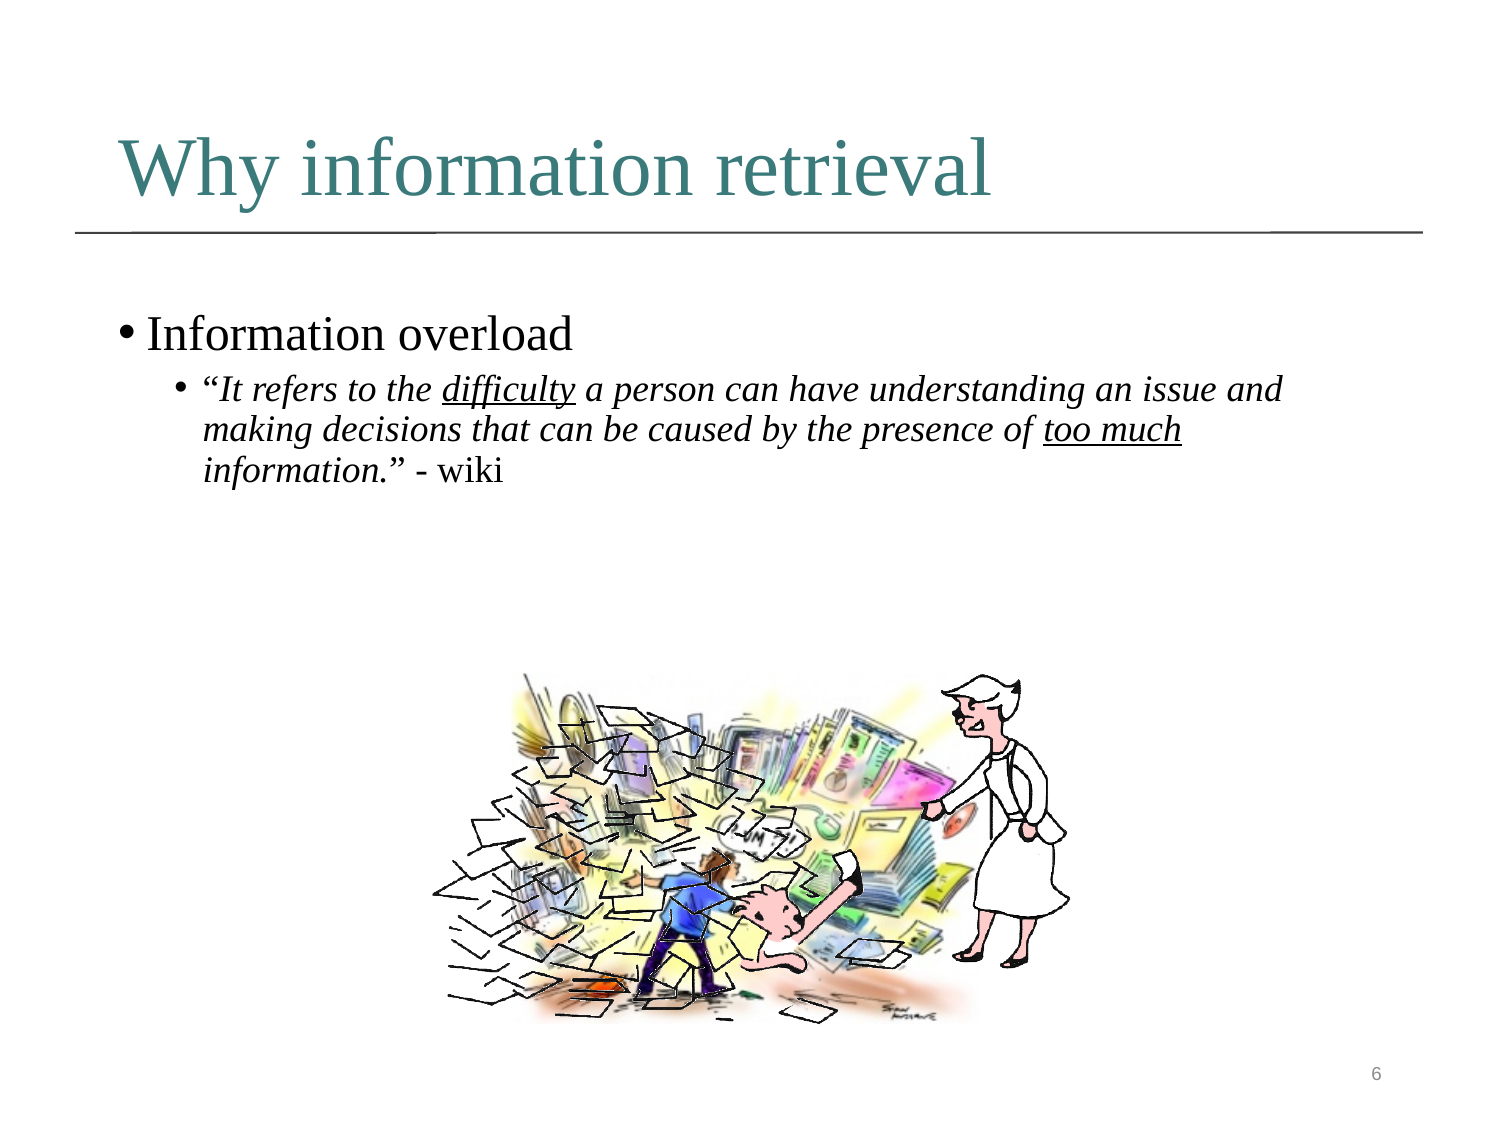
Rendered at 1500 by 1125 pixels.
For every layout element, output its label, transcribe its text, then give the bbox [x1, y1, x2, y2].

title Why information retrieval [103, 59, 1397, 278]
list Information overload “It refers to the difficulty a person can have understanding an issue and making decisions that can be caused by the presence of too much information.” - wiki [103, 299, 1397, 1014]
picture [428, 668, 1077, 1031]
slide_number 6 [1059, 1042, 1397, 1103]
